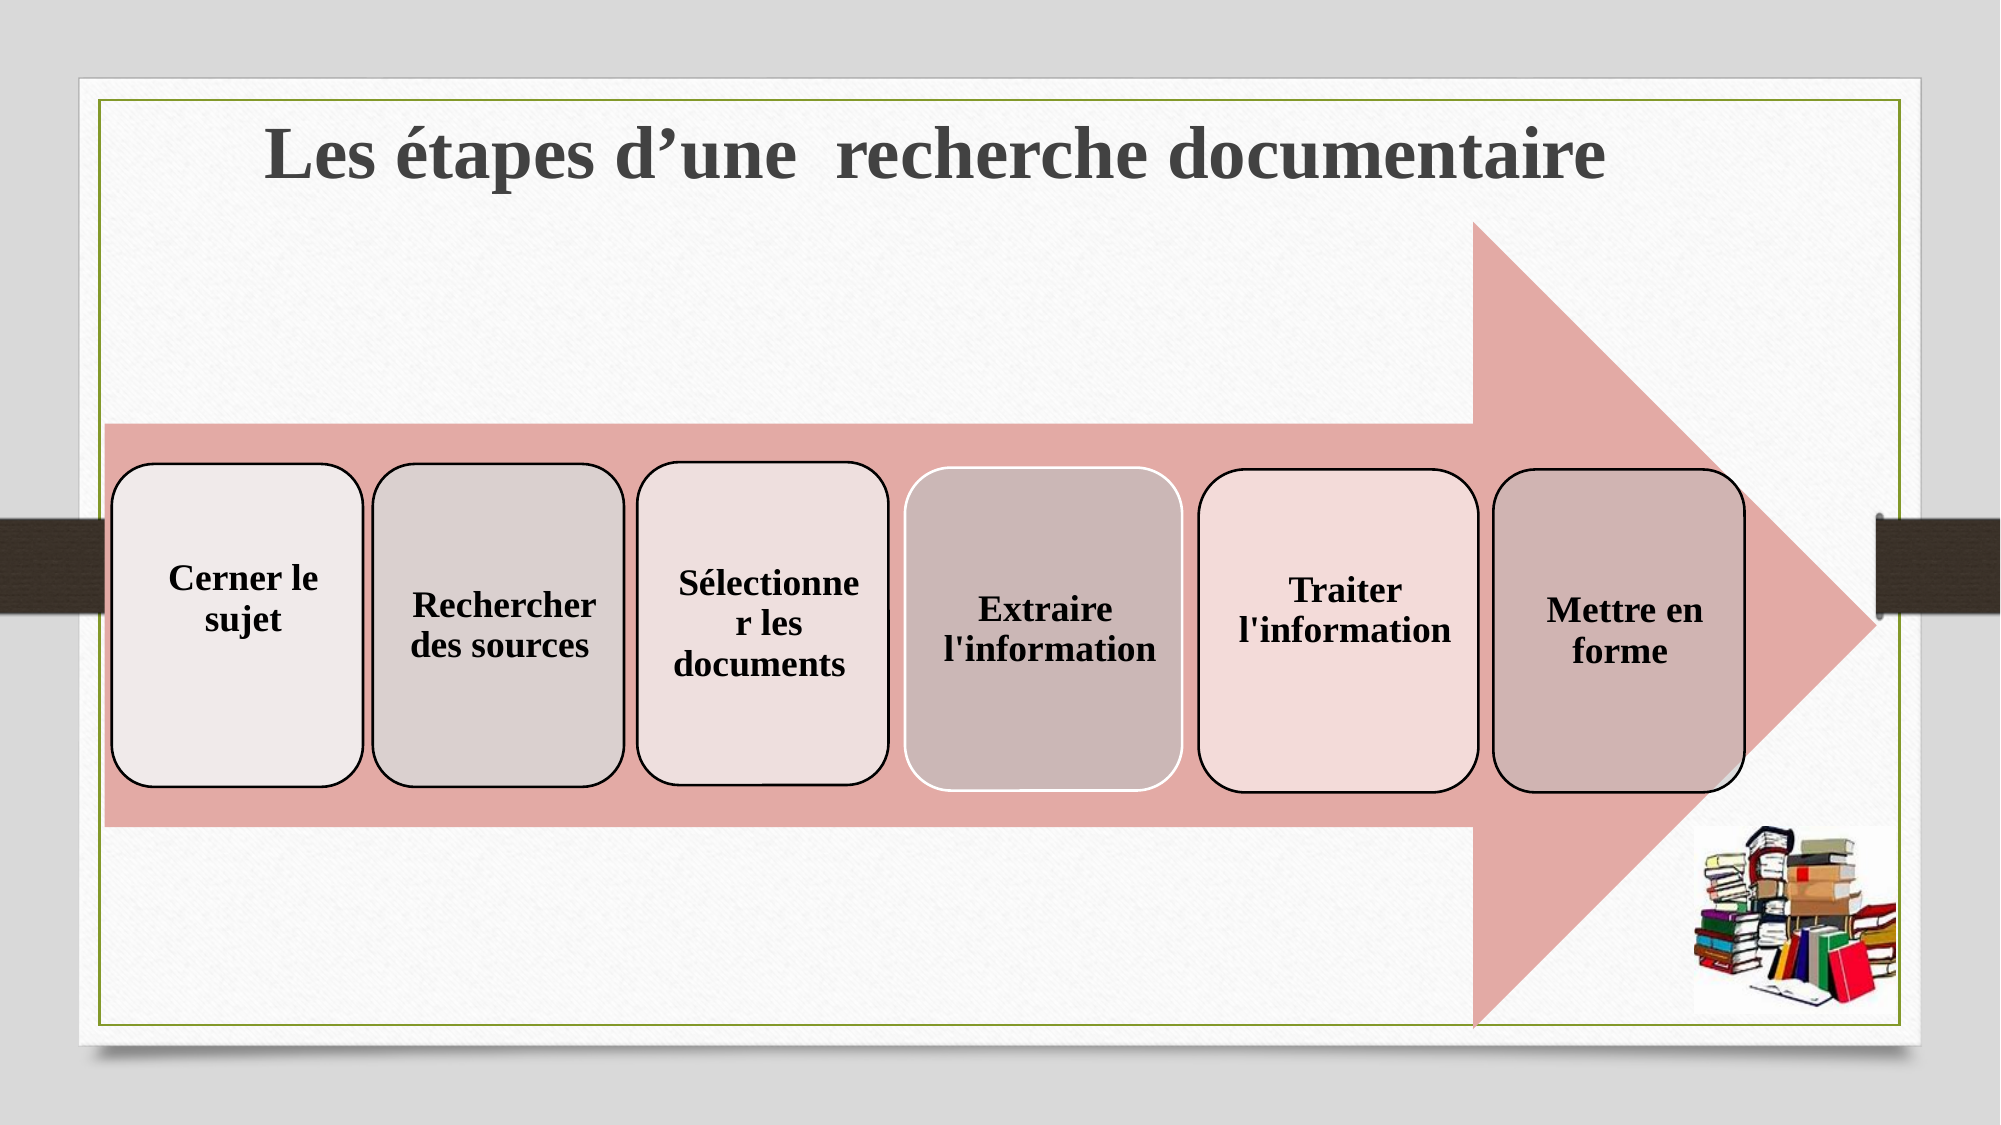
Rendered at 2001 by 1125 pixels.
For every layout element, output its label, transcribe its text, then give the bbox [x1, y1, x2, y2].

text_box Les étapes d’une recherche documentaire [103, 95, 1789, 201]
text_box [104, 221, 1877, 1030]
picture [0, 0, 2001, 1125]
